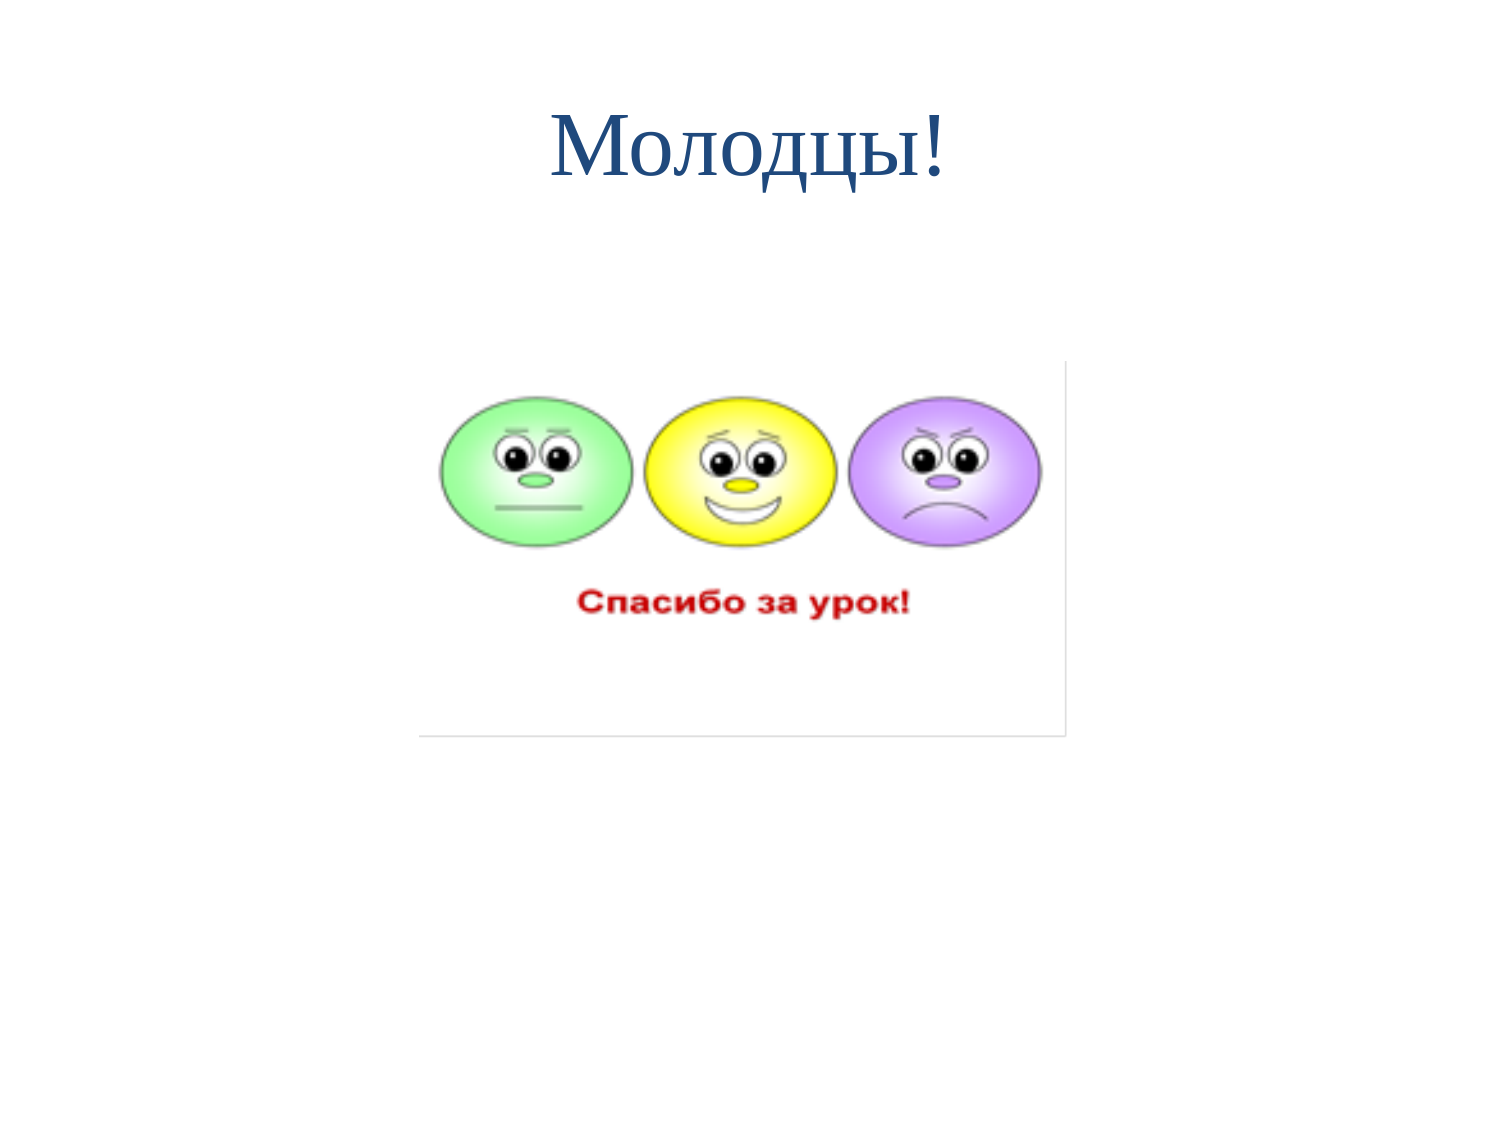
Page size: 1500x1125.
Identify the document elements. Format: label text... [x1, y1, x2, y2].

title Молодцы! [75, 45, 1425, 233]
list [418, 361, 1070, 741]
